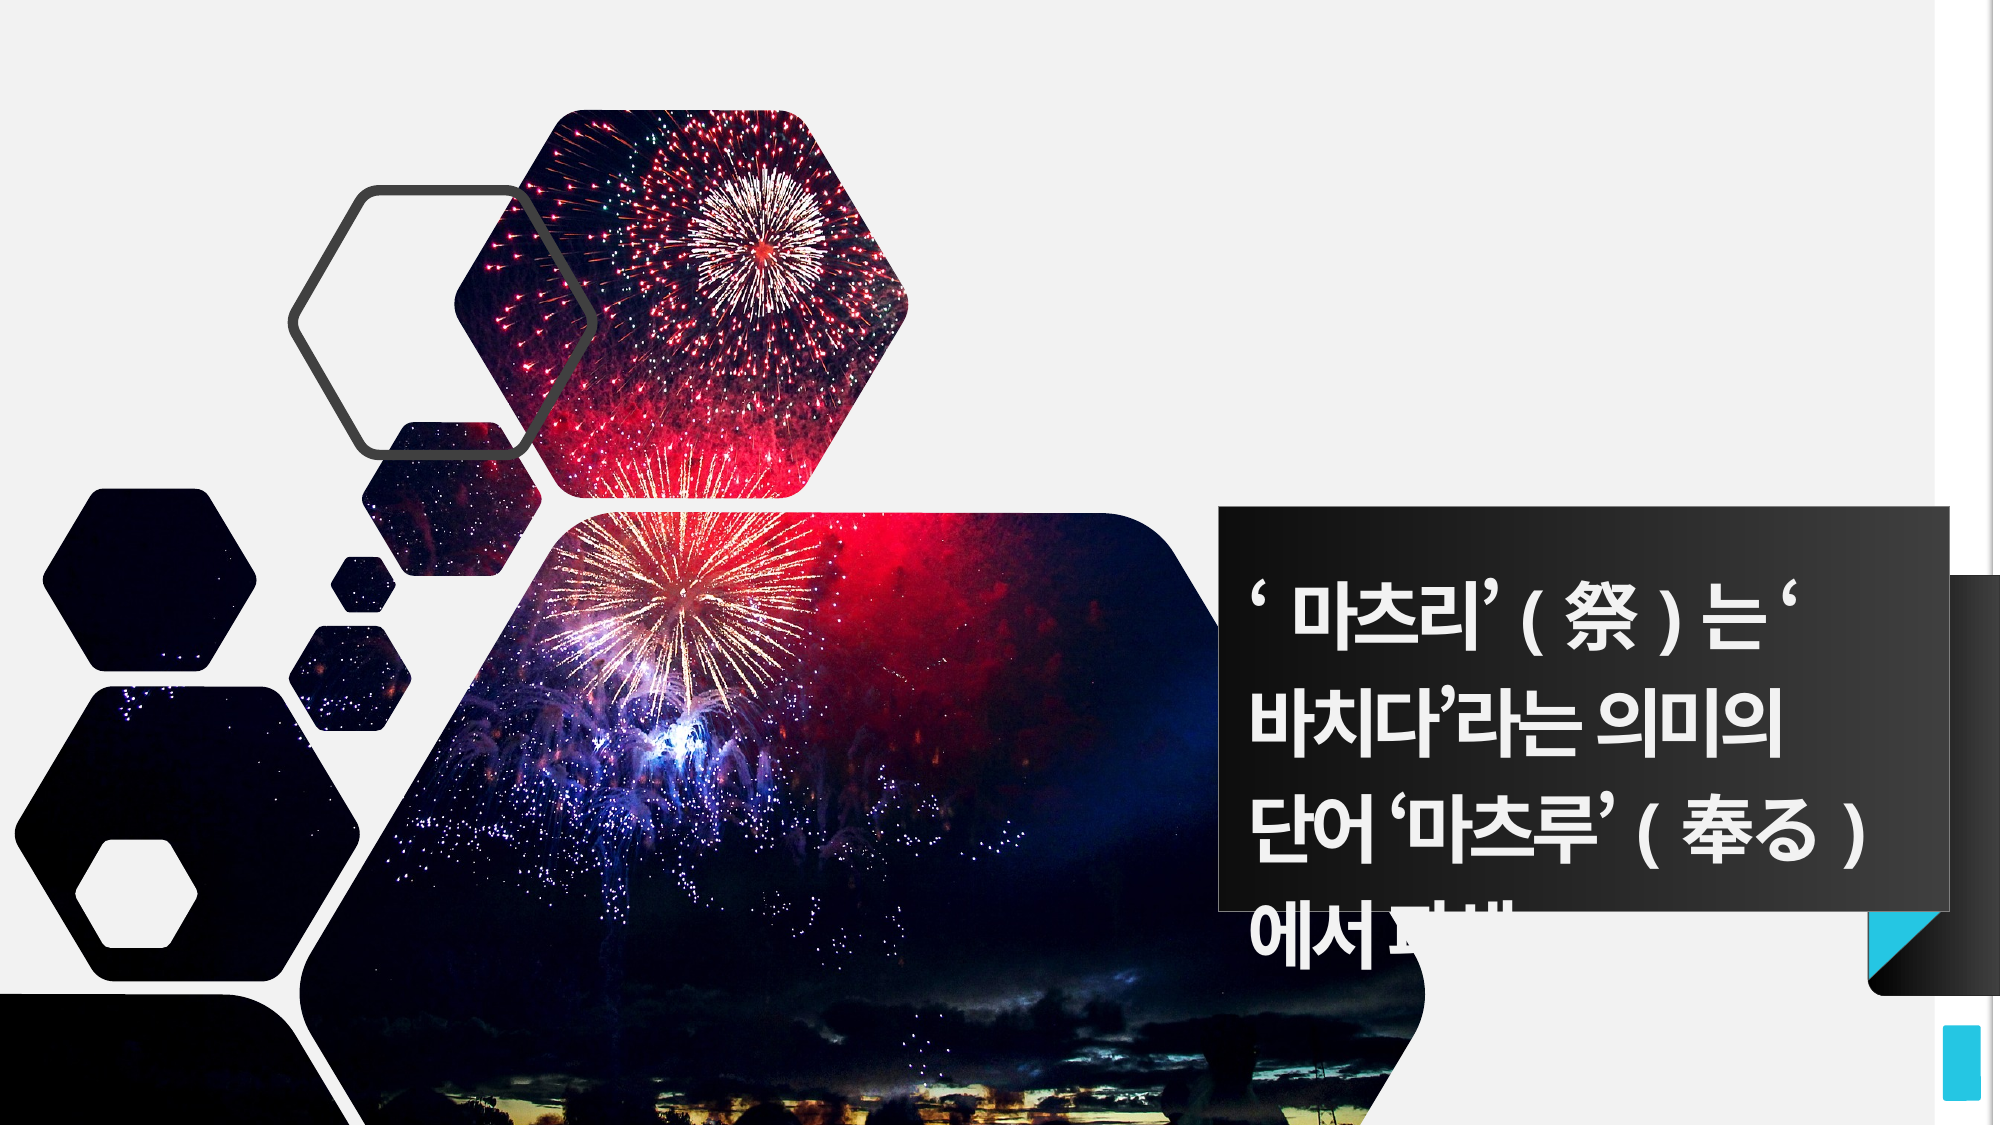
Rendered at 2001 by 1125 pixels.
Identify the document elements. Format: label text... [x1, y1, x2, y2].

text_box [1867, 912, 1943, 983]
text_box [1868, 575, 2000, 996]
picture [0, 109, 1426, 1125]
title ‘마츠리’(祭)는 ‘바치다’라는 의미의 단어 ‘마츠루’(奉る)에서 파생 [1426, 506, 1950, 912]
